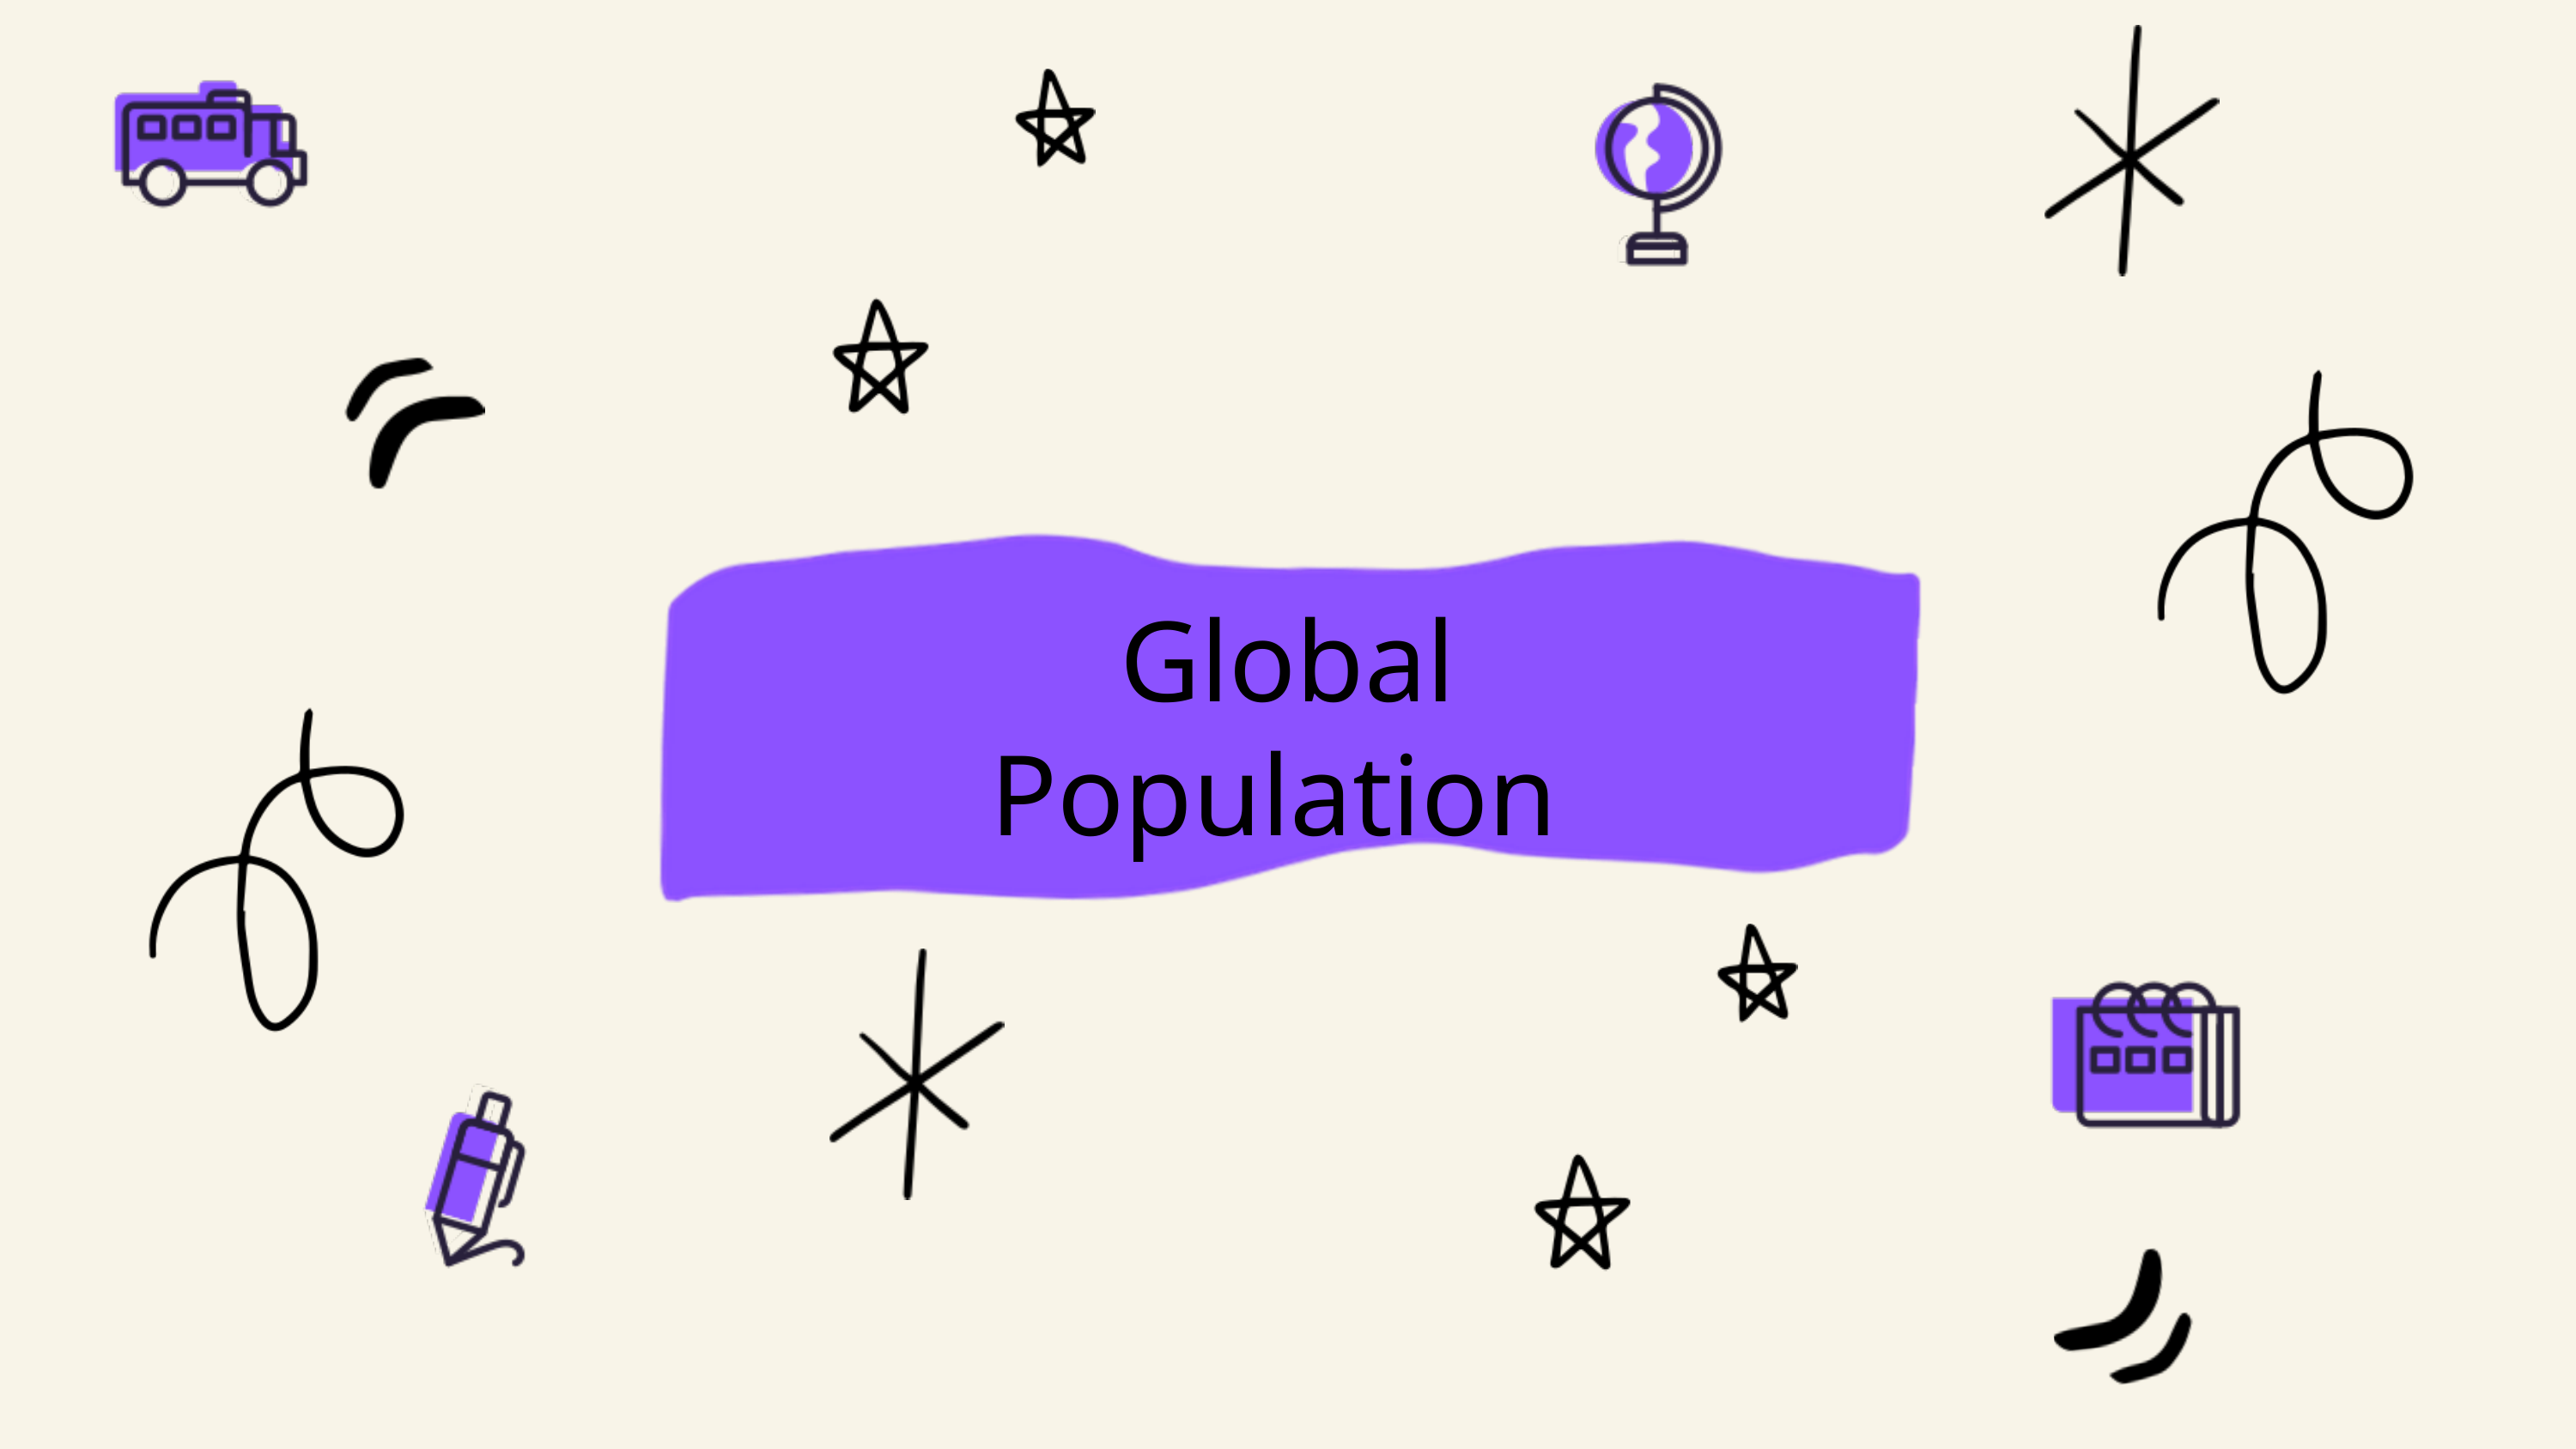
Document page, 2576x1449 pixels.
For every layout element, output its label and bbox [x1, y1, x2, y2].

picture [2004, 915, 2286, 1196]
picture [2154, 368, 2416, 698]
picture [831, 69, 1096, 415]
picture [77, 3, 358, 283]
picture [145, 706, 620, 1316]
picture [1517, 34, 1798, 316]
picture [653, 499, 1923, 1271]
picture [2044, 25, 2220, 276]
picture [2046, 1245, 2200, 1394]
picture [343, 355, 486, 491]
